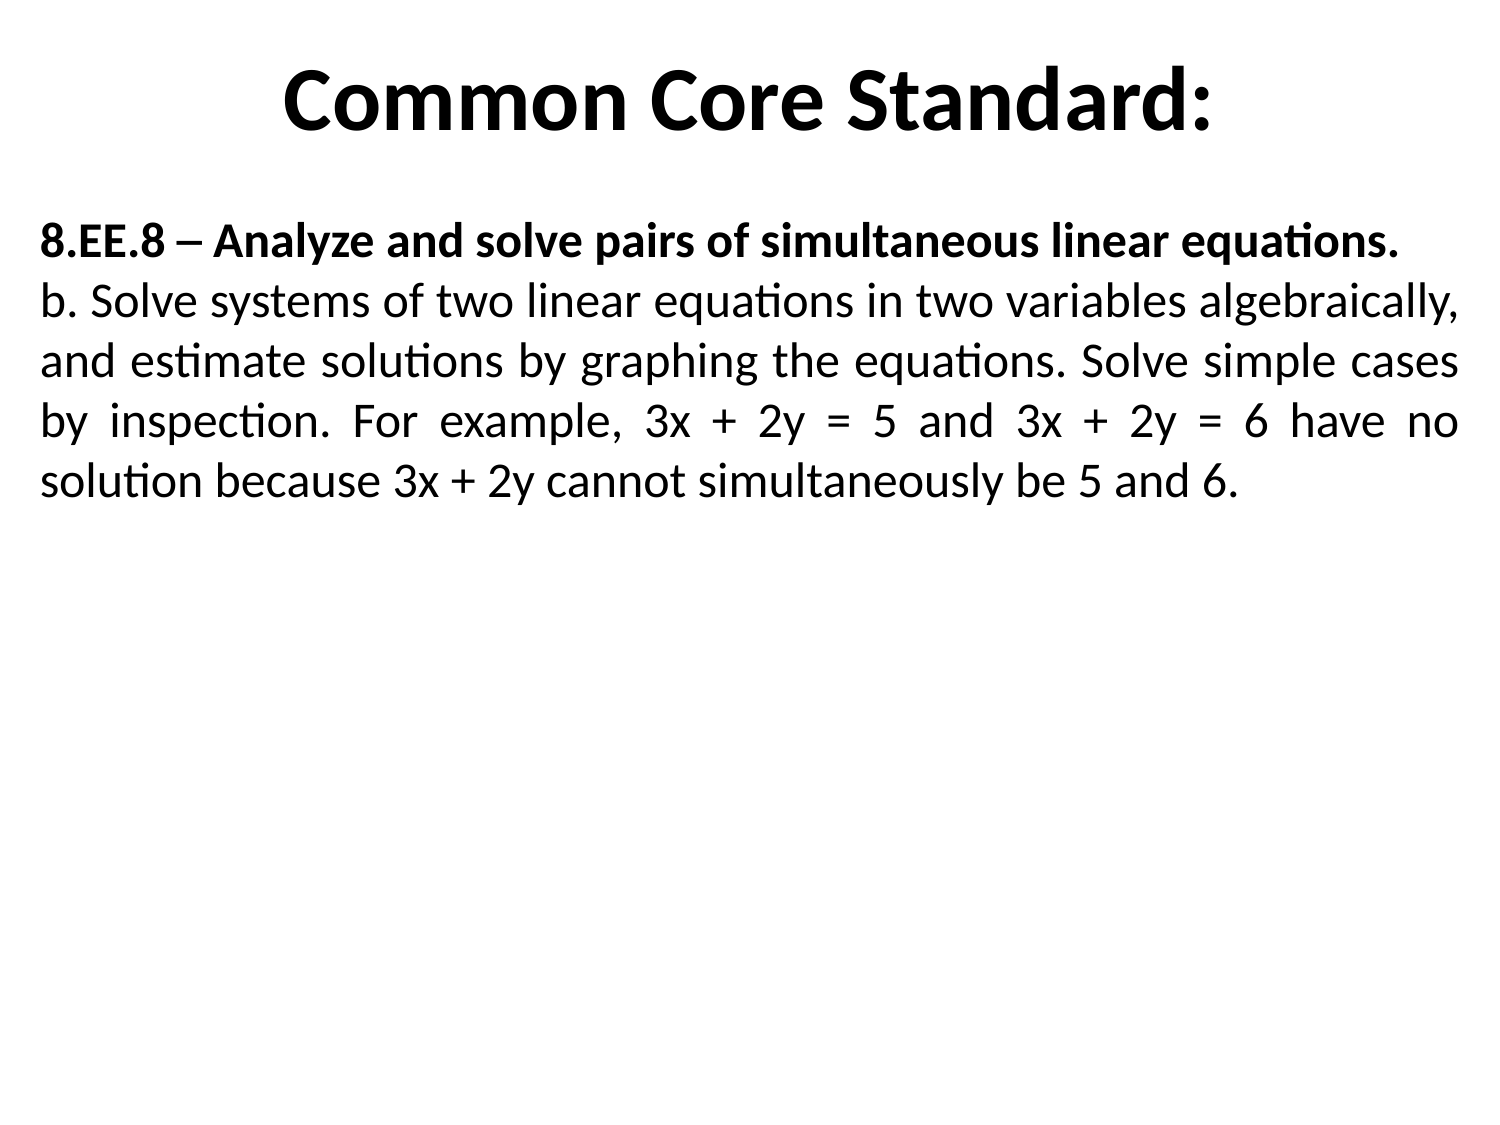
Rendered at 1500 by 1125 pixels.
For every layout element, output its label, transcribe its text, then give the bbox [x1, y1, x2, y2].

text_box 8.EE.8 ─ Analyze and solve pairs of simultaneous linear equations. b. Solve systems of two linear equations in two variables algebraically, and estimate solutions by graphing the equations. Solve simple cases by inspection. For example, 3x + 2y = 5 and 3x + 2y = 6 have no solution because 3x + 2y cannot simultaneously be 5 and 6. [24, 199, 1475, 515]
title Common Core Standard: [75, 0, 1425, 188]
